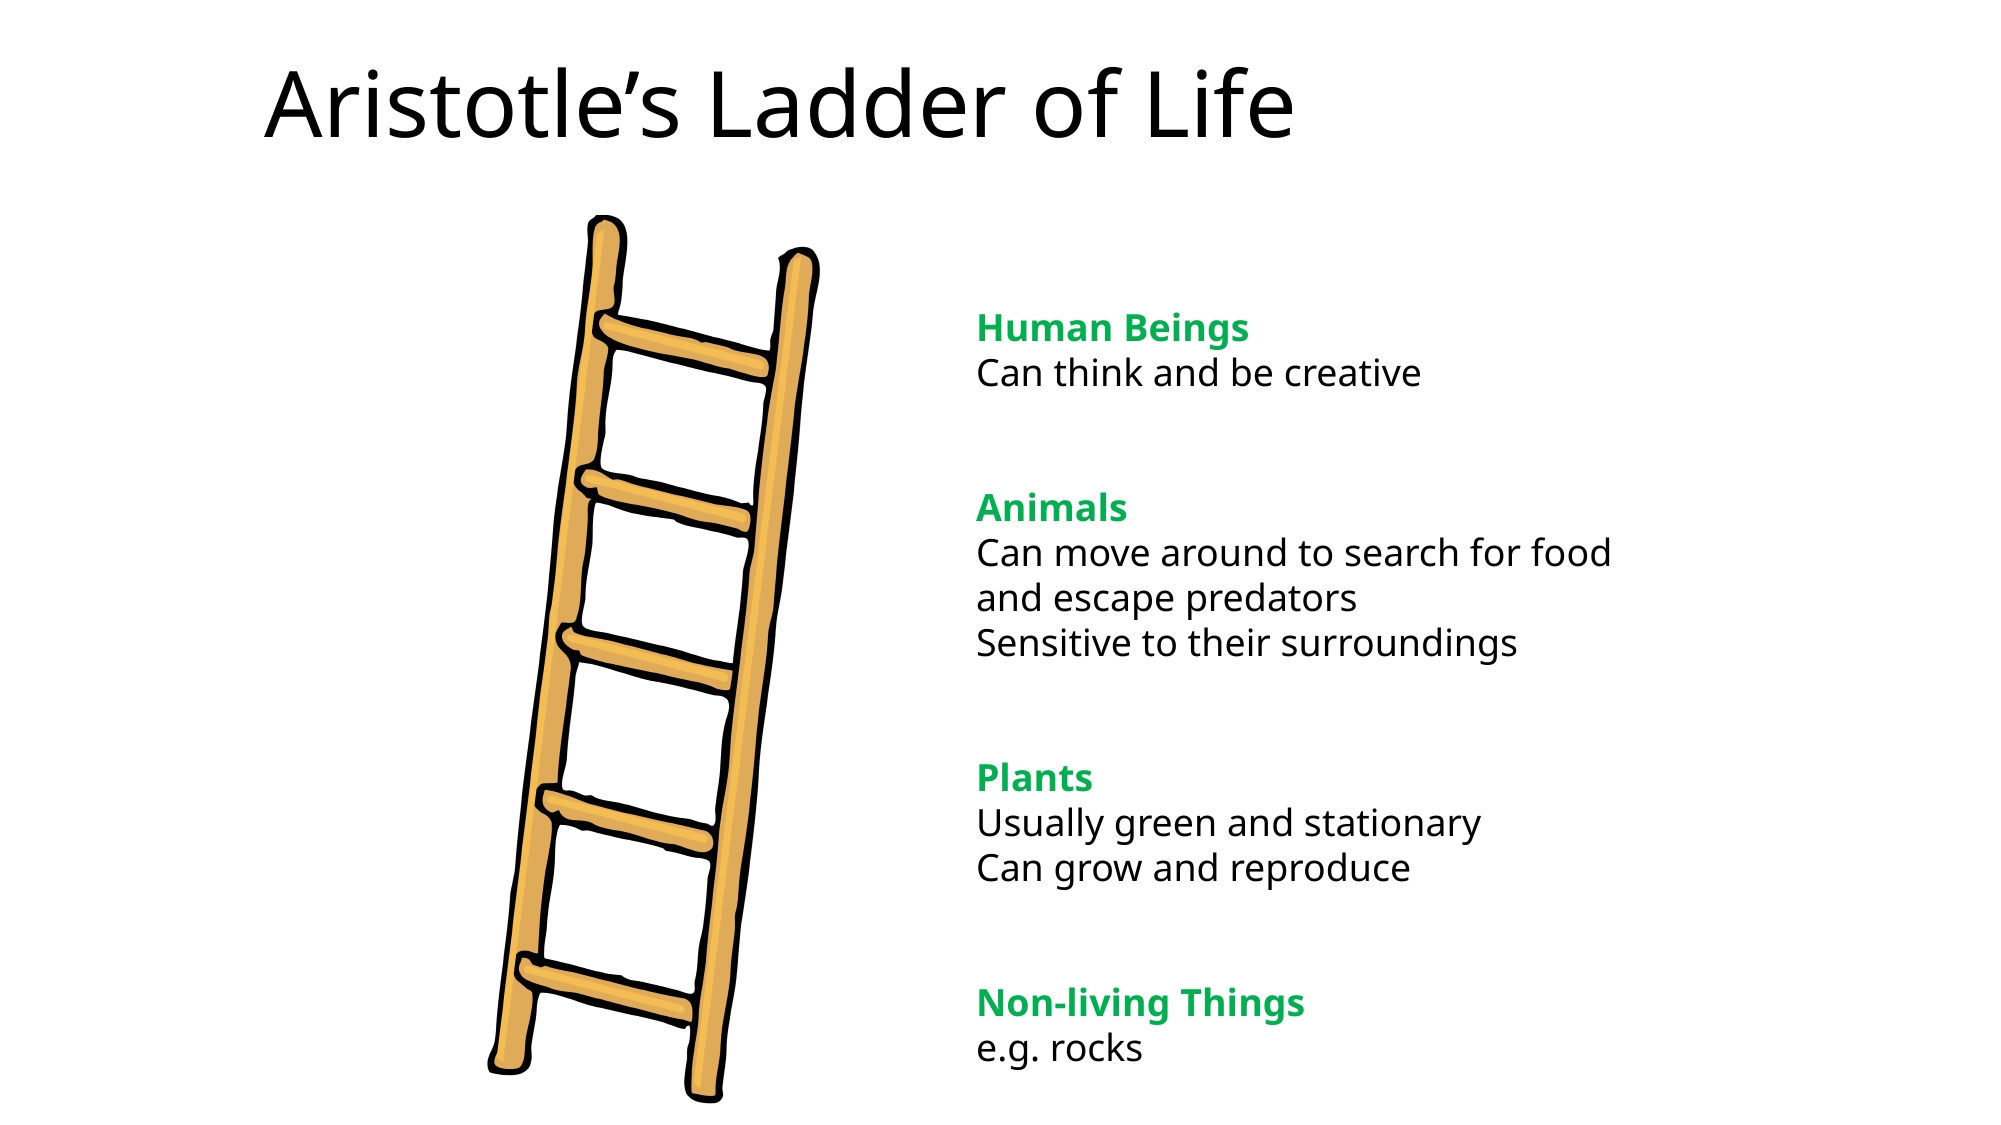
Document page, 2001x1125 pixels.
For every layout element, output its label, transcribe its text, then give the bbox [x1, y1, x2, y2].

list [485, 214, 822, 1104]
title Aristotle’s Ladder of Life [249, 14, 1750, 202]
text_box Human Beings Can think and be creative Animals Can move around to search for food and escape predators Sensitive to their surroundings Plants Usually green and stationary Can grow and reproduce Non-living Things e.g. rocks [961, 296, 1641, 1077]
